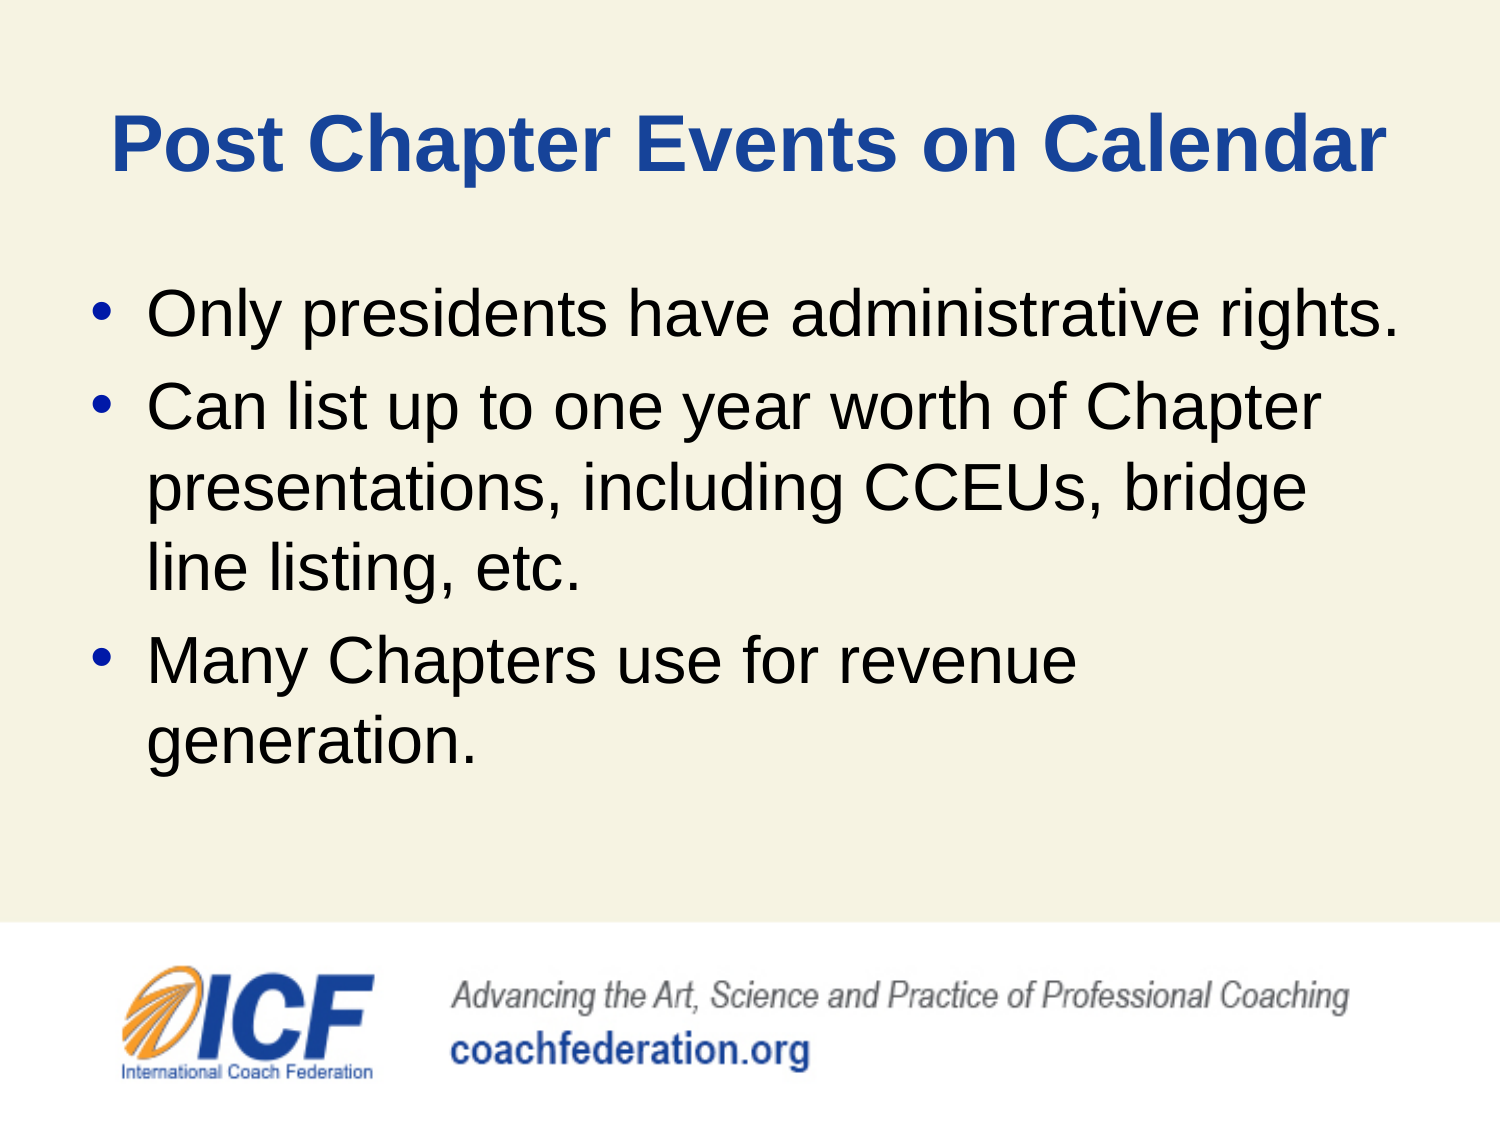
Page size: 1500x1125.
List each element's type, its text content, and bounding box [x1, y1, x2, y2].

title Post Chapter Events on Calendar [75, 45, 1425, 233]
list Only presidents have administrative rights. Can list up to one year worth of Chapter presentations, including CCEUs, bridge line listing, etc. Many Chapters use for revenue generation. [74, 262, 1426, 888]
picture [0, 0, 1500, 1125]
